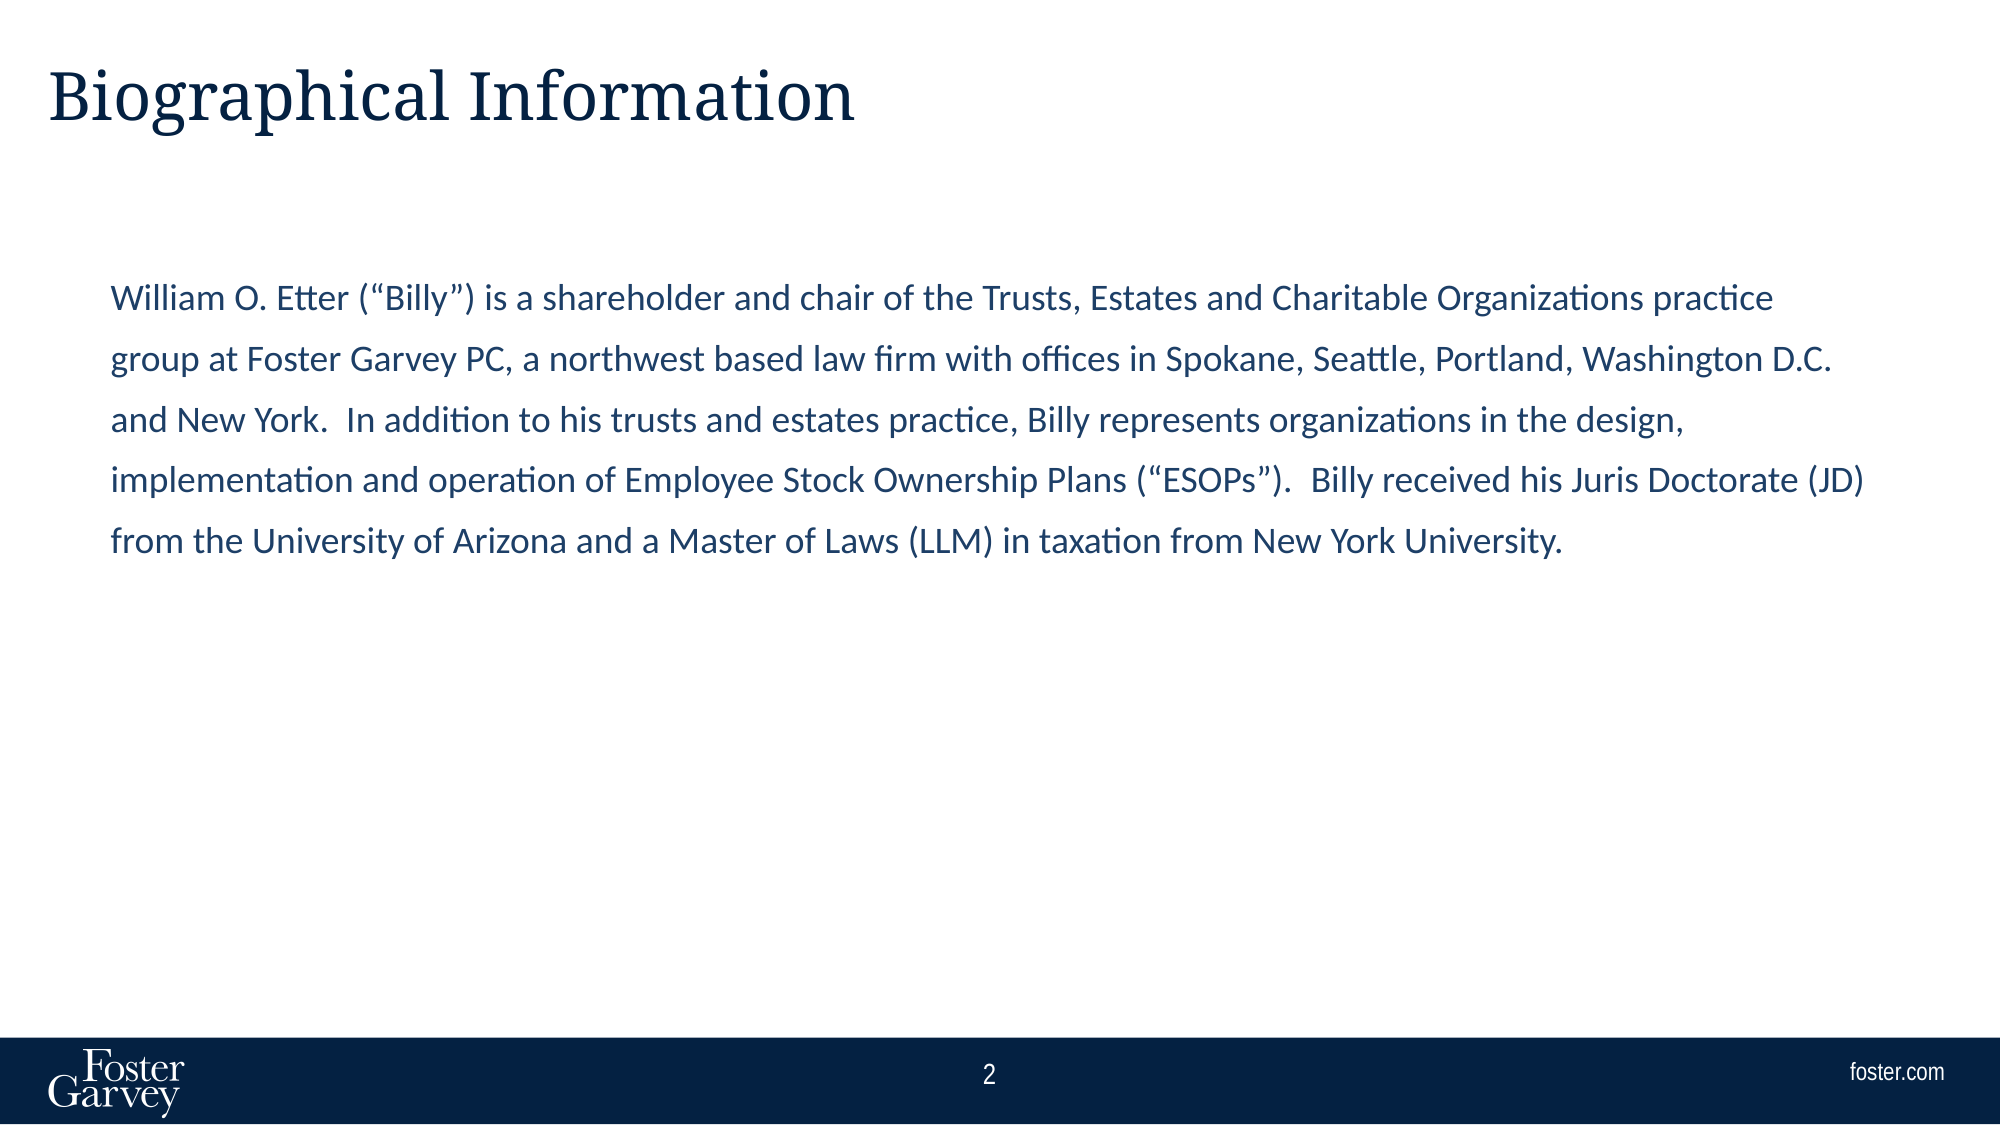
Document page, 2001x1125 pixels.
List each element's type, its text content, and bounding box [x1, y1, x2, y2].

slide_number 2 [689, 1048, 1290, 1099]
title Biographical Information [33, 43, 1884, 144]
list William O. Etter (“Billy”) is a shareholder and chair of the Trusts, Estates and Charitable Organizations practice group at Foster Garvey PC, a northwest based law firm with offices in Spokane, Seattle, Portland, Washington D.C. and New York. In addition to his trusts and estates practice, Billy represents organizations in the design, implementation and operation of Employee Stock Ownership Plans (“ESOPs”). Billy received his Juris Doctorate (JD) from the University of Arizona and a Master of Laws (LLM) in taxation from New York University. [95, 249, 1884, 963]
picture [40, 1045, 193, 1122]
